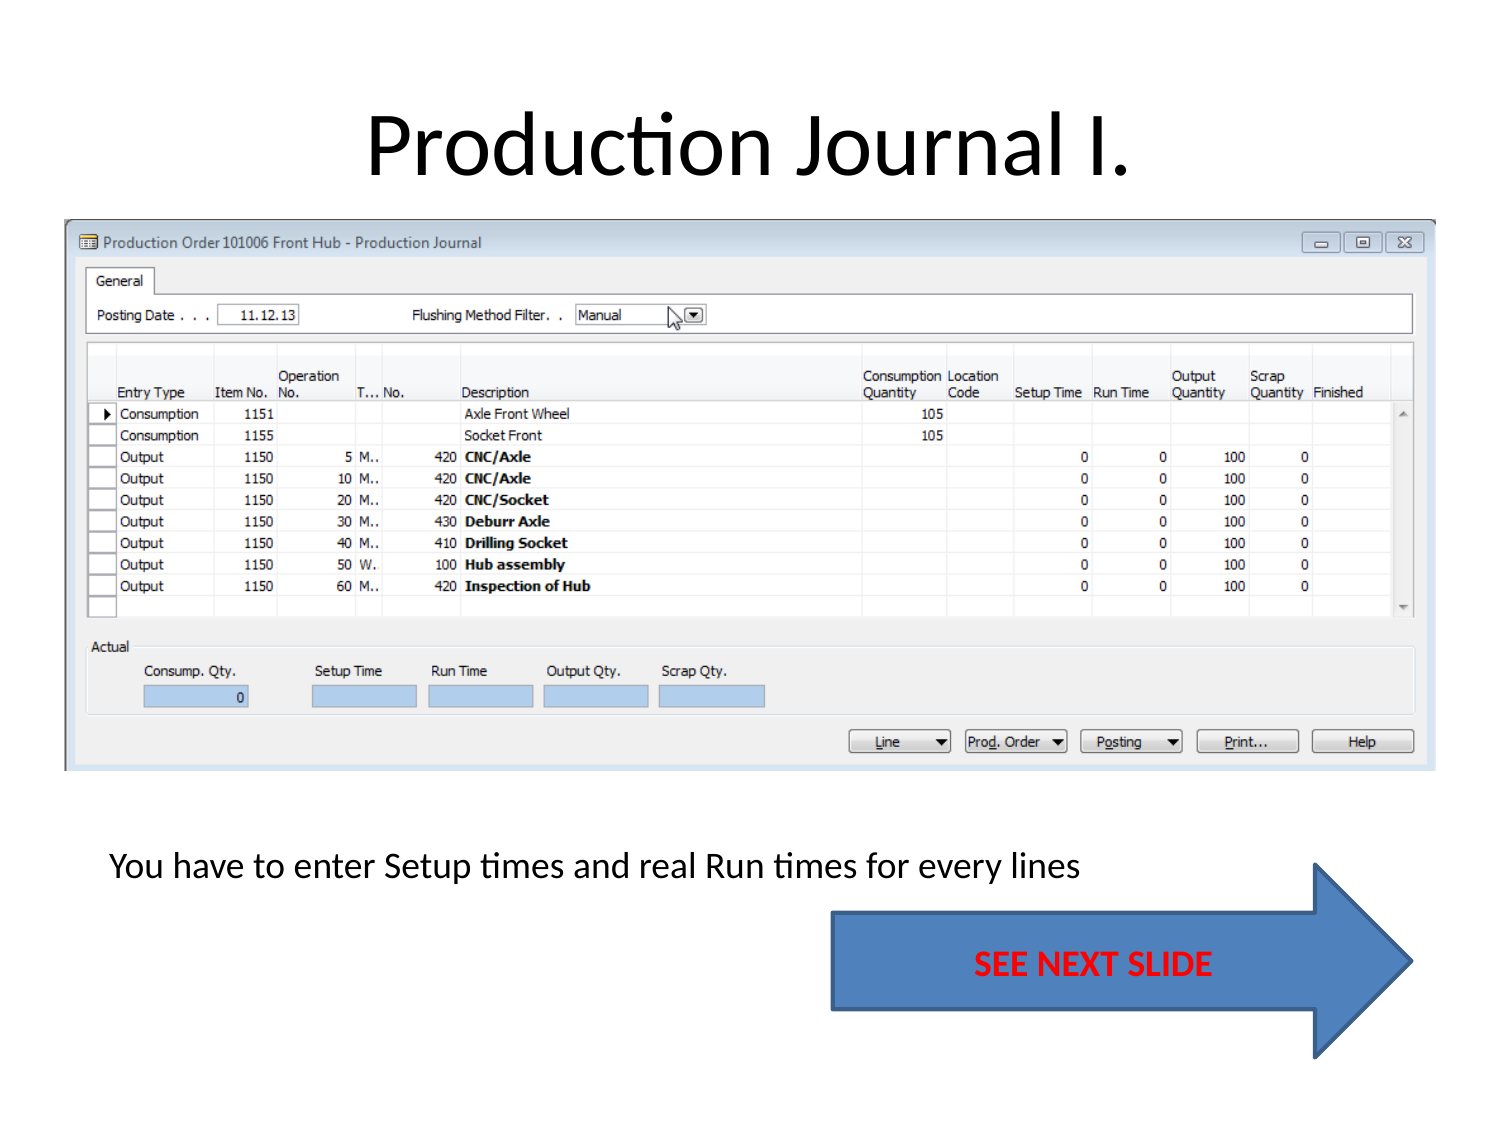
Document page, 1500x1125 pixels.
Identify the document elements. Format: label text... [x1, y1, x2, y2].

picture [64, 219, 1436, 772]
text_box You have to enter Setup times and real Run times for every lines [94, 834, 1097, 894]
title Production Journal I. [75, 45, 1425, 218]
text_box SEE NEXT SLIDE [830, 862, 1414, 1060]
